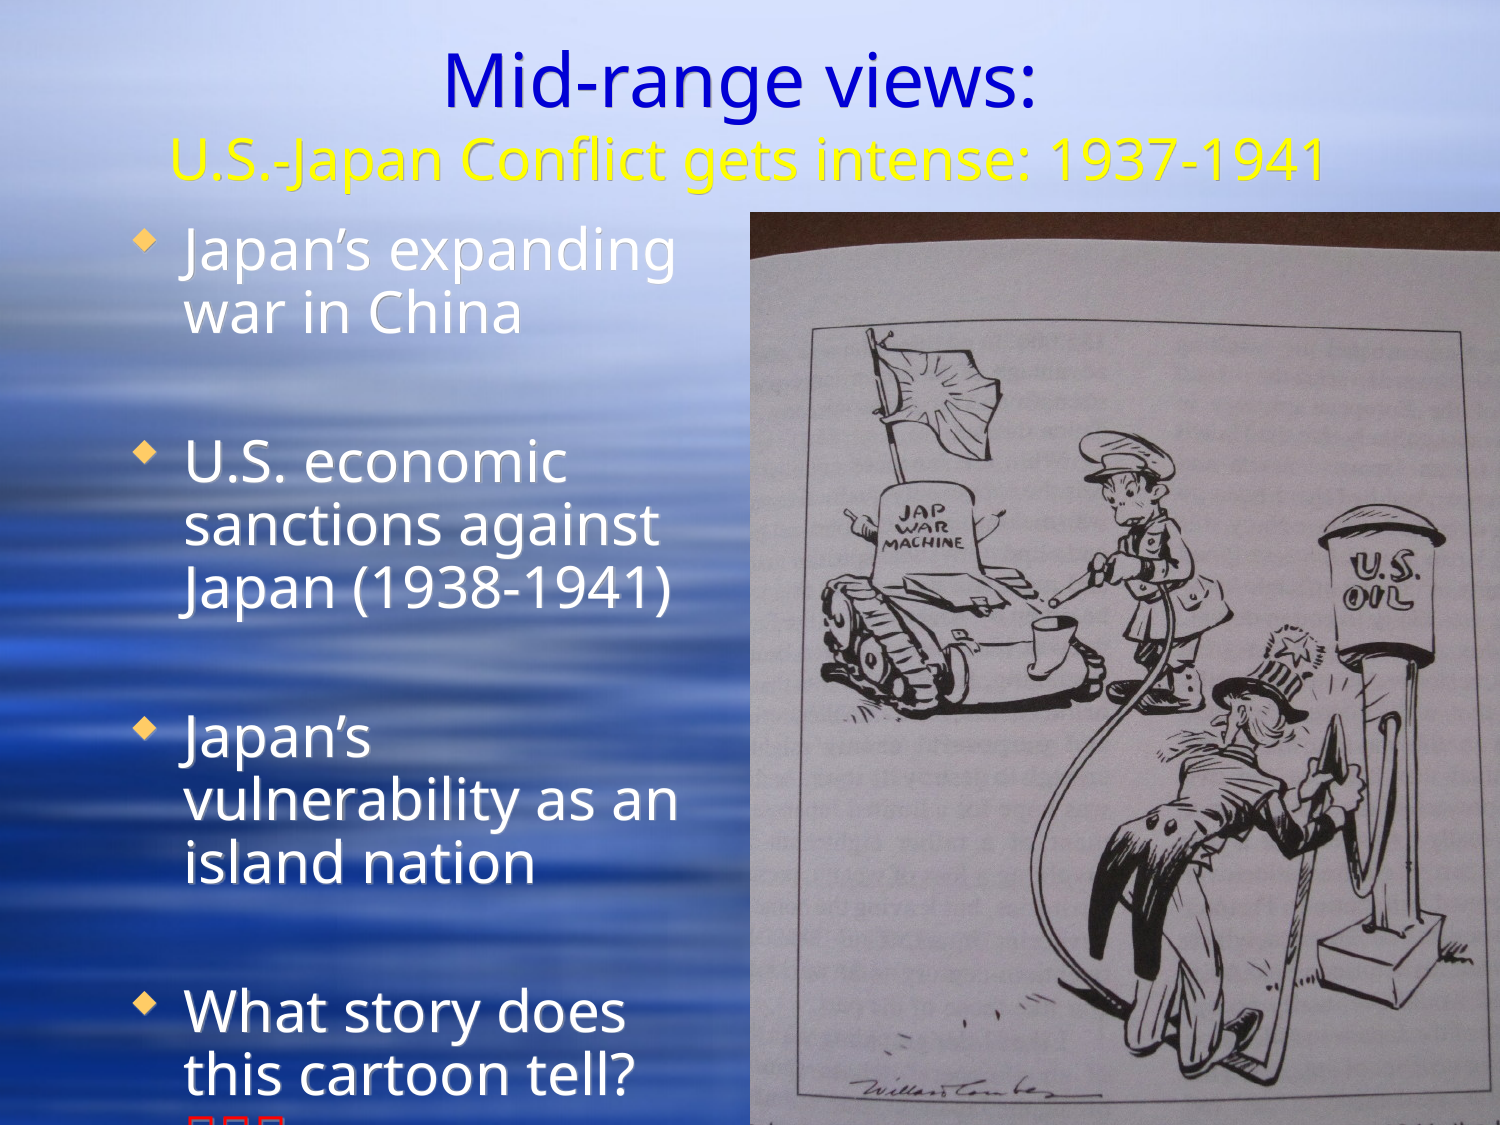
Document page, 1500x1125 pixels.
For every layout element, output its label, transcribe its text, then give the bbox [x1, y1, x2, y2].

list Japan’s expanding war in China U.S. economic sanctions against Japan (1938-1941) Japan’s vulnerability as an island nation What story does this cartoon tell?  [112, 212, 738, 1001]
picture [0, 0, 1500, 1125]
title Mid-range views: U.S.-Japan Conflict gets intense: 1937-1941 [112, 49, 1388, 176]
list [749, 212, 1500, 1125]
